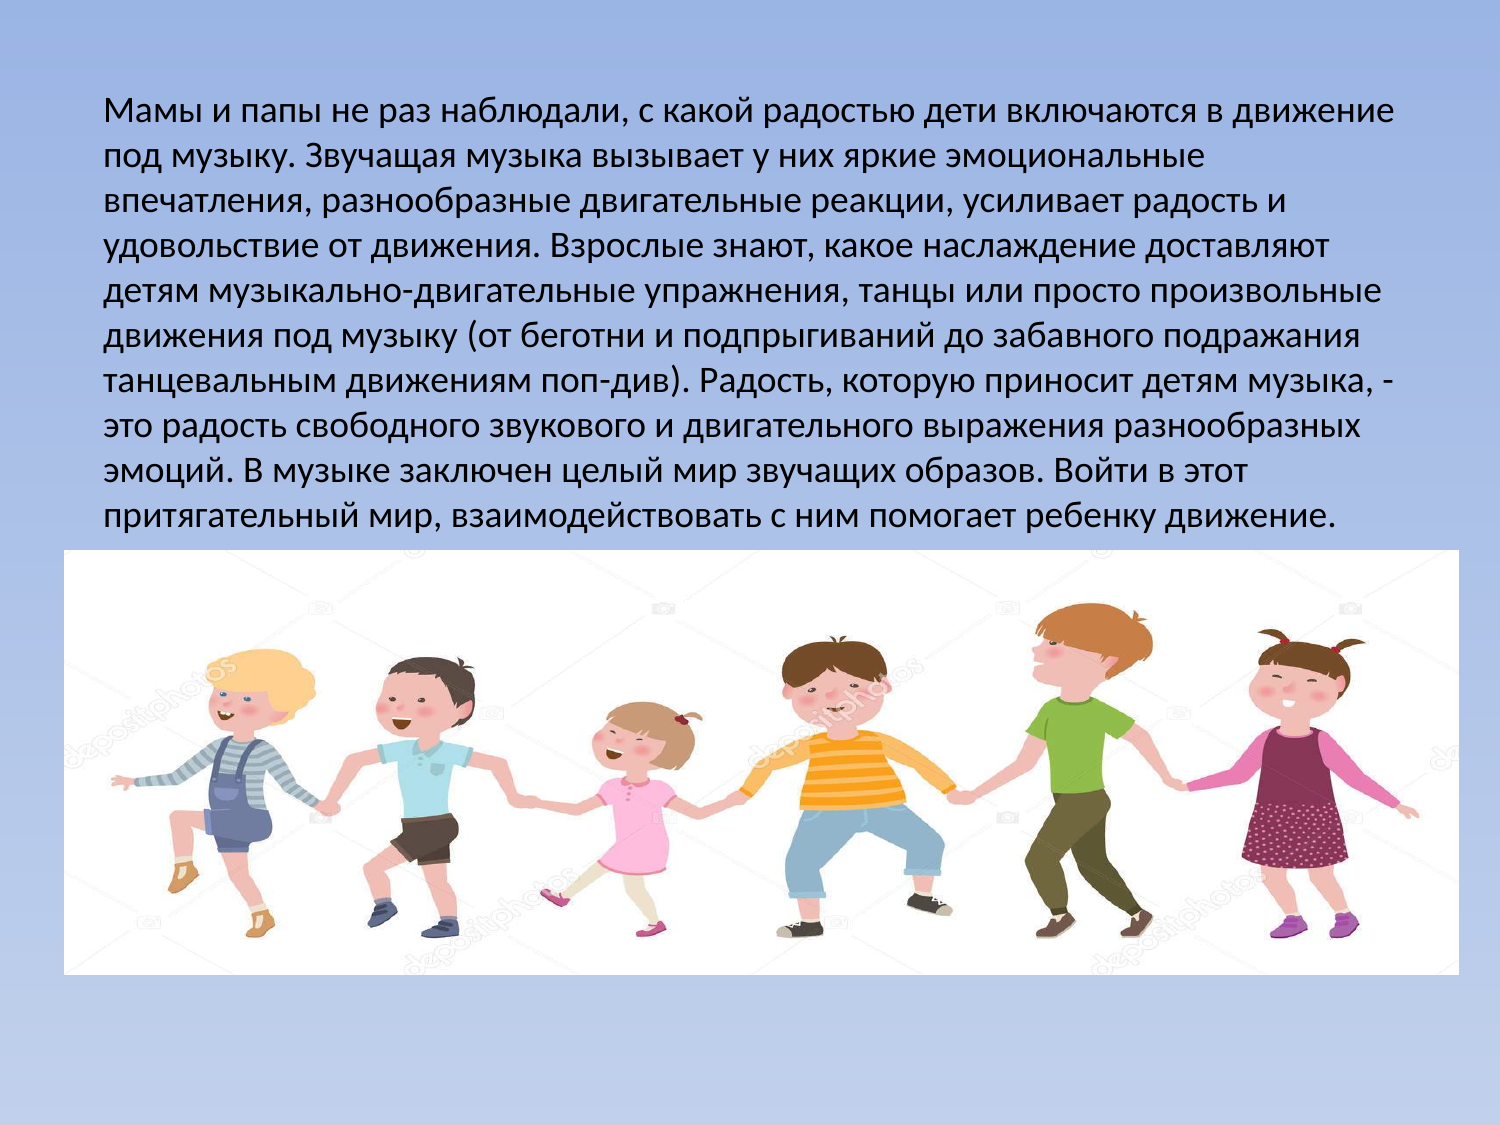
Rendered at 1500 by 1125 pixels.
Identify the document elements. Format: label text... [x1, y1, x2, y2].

text_box Мамы и папы не раз наблюдали, с какой радостью дети включаются в движение под музыку. Звучащая музыка вызывает у них яркие эмоциональные впечатления, разнообразные двигательные реакции, усиливает радость и удовольствие от движения. Взрослые знают, какое наслаждение доставляют детям музыкально-двигательные упражнения, танцы или просто произвольные движения под музыку (от беготни и подпрыгиваний до забавного подражания танцевальным движениям поп-див). Радость, которую приносит детям музыка, - это радость свободного звукового и двигательного выражения разнообразных эмоций. В музыке заключен целый мир звучащих образов. Войти в этот притягательный мир, взаимодействовать с ним помогает ребенку движение. [88, 77, 1412, 549]
picture [64, 550, 1459, 975]
